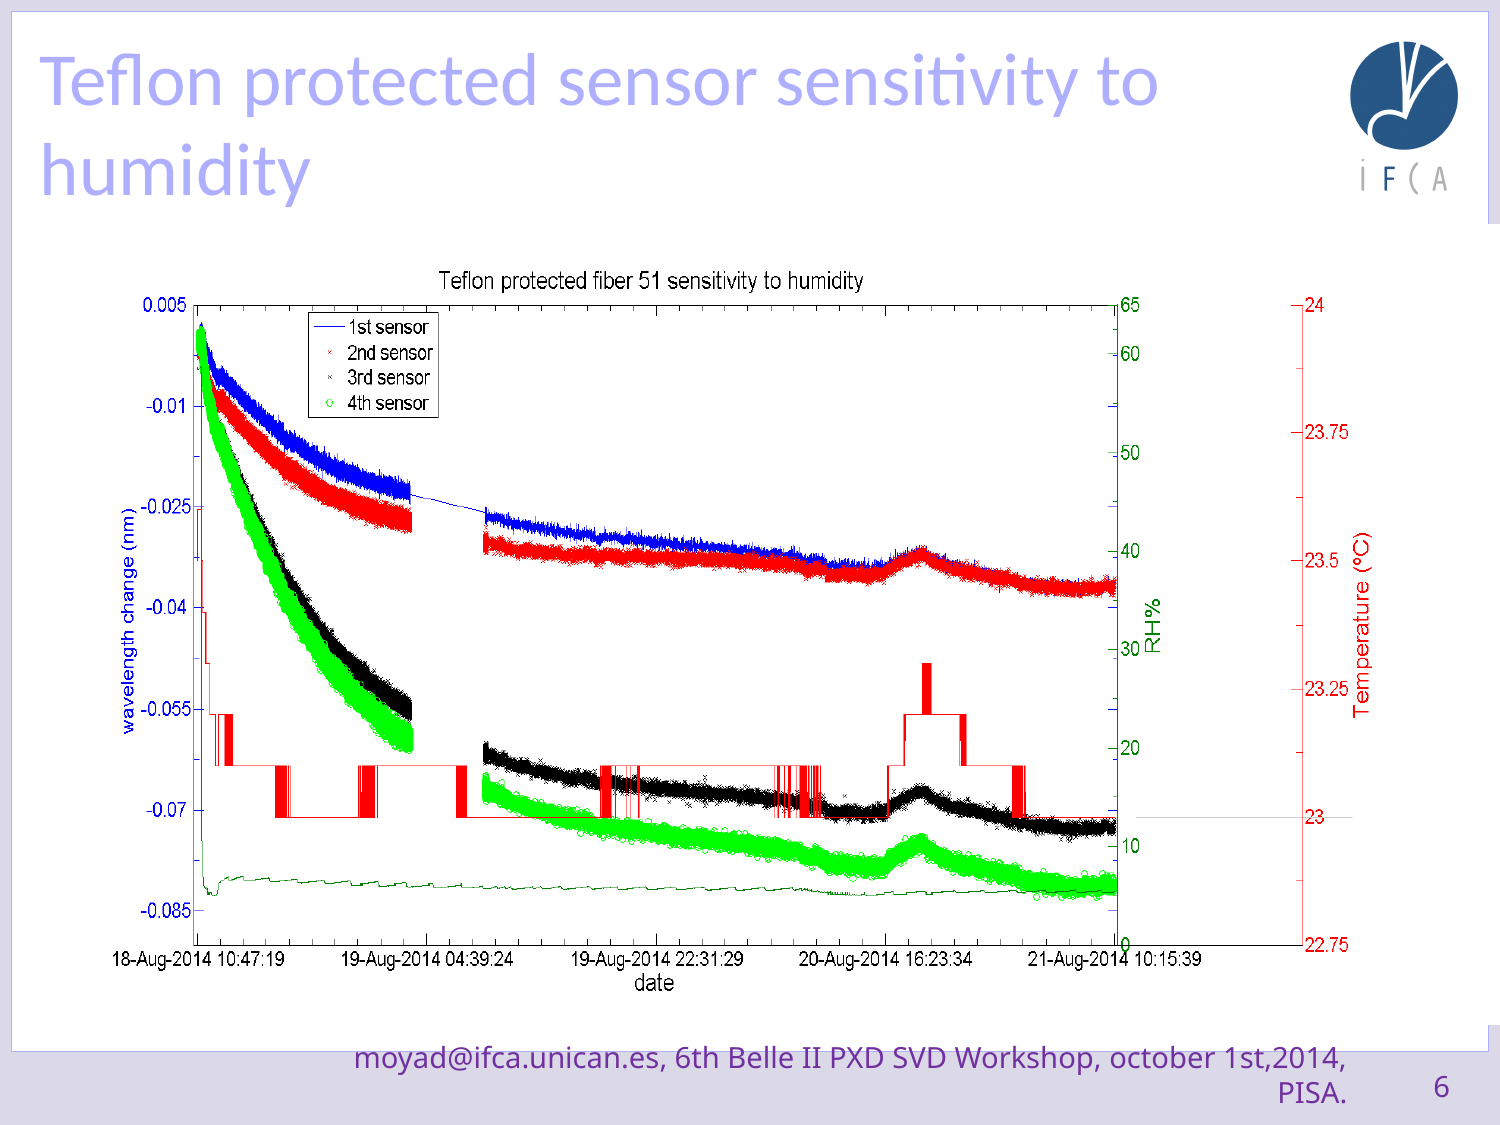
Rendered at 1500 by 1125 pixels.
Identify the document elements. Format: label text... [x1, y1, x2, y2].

picture [48, 224, 1500, 1025]
title Teflon protected sensor sensitivity to humidity [24, 22, 1188, 213]
picture [1333, 23, 1475, 213]
footer moyad@ifca.unican.es, 6th Belle II PXD SVD Workshop, october 1st,2014, PISA. [274, 1041, 1363, 1117]
slide_number 6 [1397, 1039, 1486, 1116]
